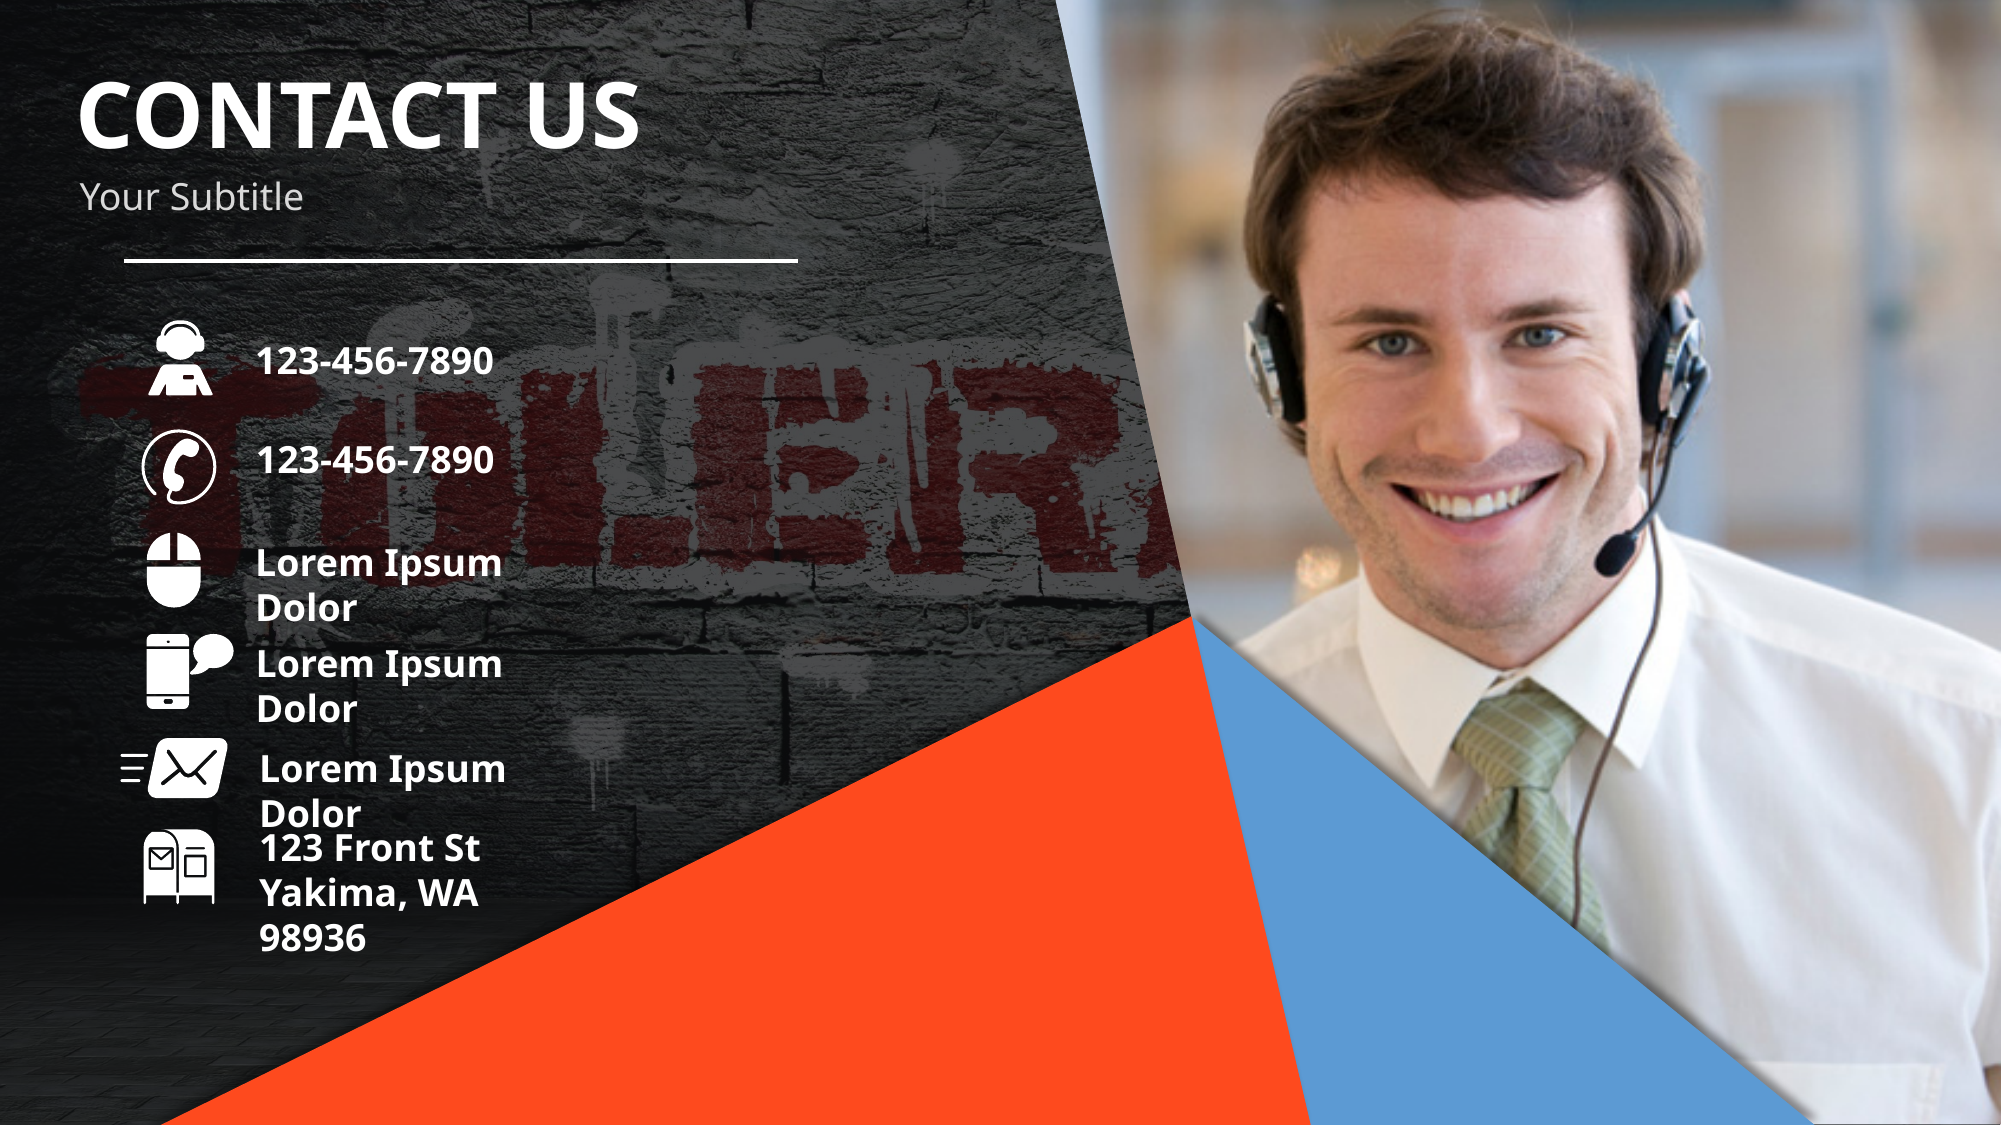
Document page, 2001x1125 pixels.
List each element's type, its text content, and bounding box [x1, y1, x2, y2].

text_box 123-456-7890 [241, 428, 541, 489]
text_box [158, 614, 1312, 1125]
text_box [146, 566, 201, 608]
text_box Lorem Ipsum Dolor [244, 737, 590, 816]
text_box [146, 633, 234, 709]
text_box [141, 429, 217, 505]
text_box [143, 829, 215, 905]
text_box Lorem Ipsum Dolor [240, 632, 586, 738]
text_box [148, 320, 213, 396]
text_box Lorem Ipsum Dolor [240, 531, 586, 632]
text_box [177, 532, 201, 561]
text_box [120, 737, 228, 798]
text_box [1054, 0, 2000, 1125]
text_box 123-456-7890 [240, 329, 541, 390]
text_box 123 Front St Yakima, WA 98936 [244, 816, 590, 967]
text_box [146, 532, 171, 561]
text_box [60, 49, 1020, 227]
text_box [1195, 617, 1817, 1125]
